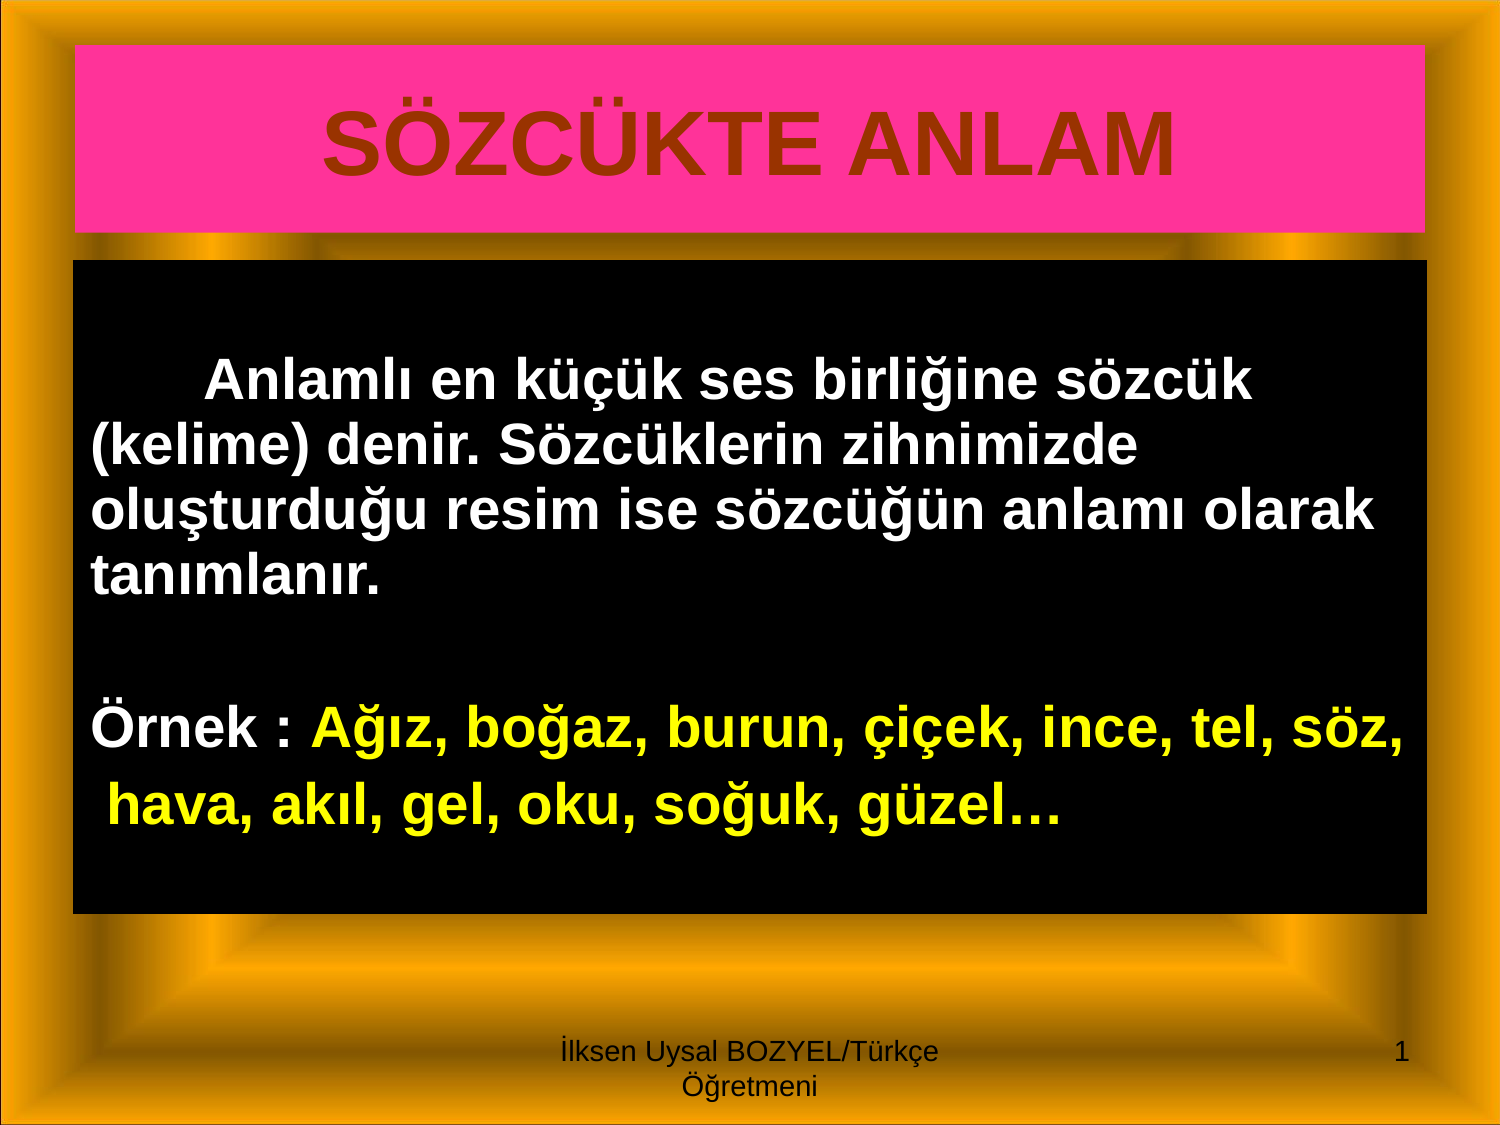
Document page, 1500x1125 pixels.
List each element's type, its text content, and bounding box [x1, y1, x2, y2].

table_header Anlamlı en küçük ses birliğine sözcük (kelime) denir. Sözcüklerin zihnimizde oluşturduğu resim ise sözcüğün anlamı olarak tanımlanır. Örnek : Ağız, boğaz, burun, çiçek, ince, tel, söz, hava, akıl, gel, oku, soğuk, güzel… [77, 265, 1423, 910]
picture [0, 0, 1500, 1125]
slide_number 1 [1074, 1024, 1426, 1103]
title SÖZCÜKTE ANLAM [75, 45, 1425, 233]
footer İlksen Uysal BOZYEL/Türkçe Öğretmeni [512, 1024, 988, 1103]
